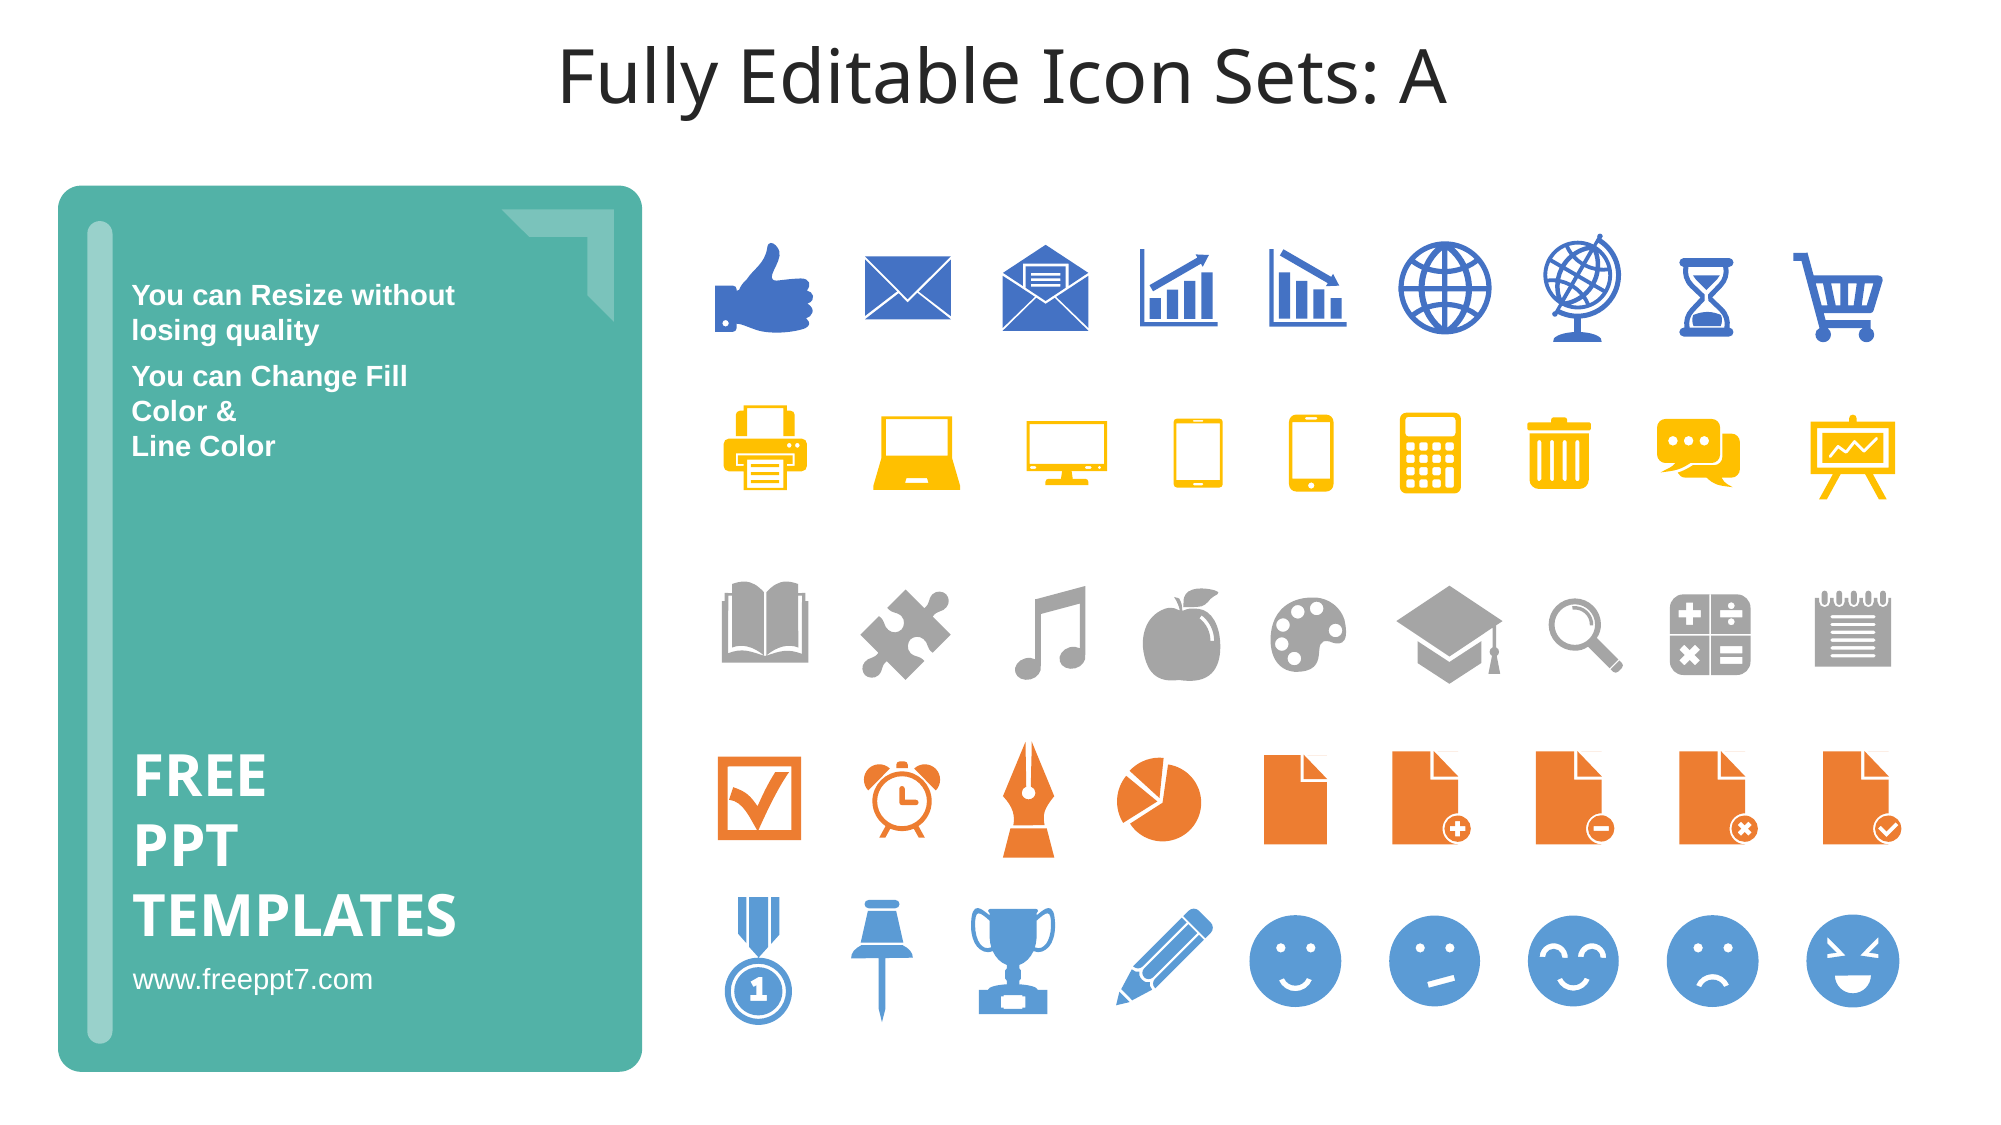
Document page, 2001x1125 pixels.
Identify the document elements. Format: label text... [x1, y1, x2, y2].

text_box [858, 588, 953, 682]
text_box [714, 241, 815, 334]
text_box [1139, 248, 1219, 327]
text_box [1542, 232, 1623, 343]
text_box [1000, 243, 1091, 332]
text_box [1813, 589, 1893, 668]
text_box [720, 580, 810, 664]
text_box [1678, 748, 1759, 846]
text_box [872, 415, 962, 491]
text_box [1656, 417, 1741, 489]
text_box [1809, 413, 1897, 501]
text_box [1172, 417, 1224, 489]
text_box [1805, 913, 1901, 1009]
text_box [1394, 584, 1505, 686]
text_box [1000, 741, 1057, 859]
list Fully Editable Icon Sets: A [53, 20, 1952, 140]
text_box [1534, 748, 1616, 846]
text_box [1547, 597, 1625, 674]
text_box [862, 760, 942, 839]
text_box [1014, 584, 1087, 681]
text_box [862, 255, 954, 321]
text_box [1268, 248, 1348, 328]
text_box [1678, 256, 1735, 338]
text_box [1287, 413, 1335, 493]
text_box [717, 756, 802, 841]
text_box [1269, 596, 1348, 673]
text_box [1398, 411, 1462, 495]
text_box [1114, 907, 1214, 1007]
text_box [1116, 756, 1203, 843]
text_box [1263, 752, 1330, 845]
text_box [1526, 416, 1592, 490]
text_box [1526, 914, 1620, 1008]
text_box [722, 404, 809, 492]
text_box [1141, 587, 1222, 682]
text_box [1025, 420, 1109, 487]
text_box [1668, 593, 1752, 677]
text_box [1792, 251, 1884, 344]
text_box [1665, 914, 1760, 1009]
text_box [1391, 748, 1472, 846]
text_box [1821, 748, 1903, 846]
text_box [849, 898, 915, 1023]
text_box [1248, 914, 1343, 1009]
text_box [1278, 247, 1341, 320]
text_box [970, 906, 1057, 1016]
text_box [723, 896, 794, 1026]
text_box [1397, 240, 1493, 336]
text_box [1388, 914, 1482, 1008]
